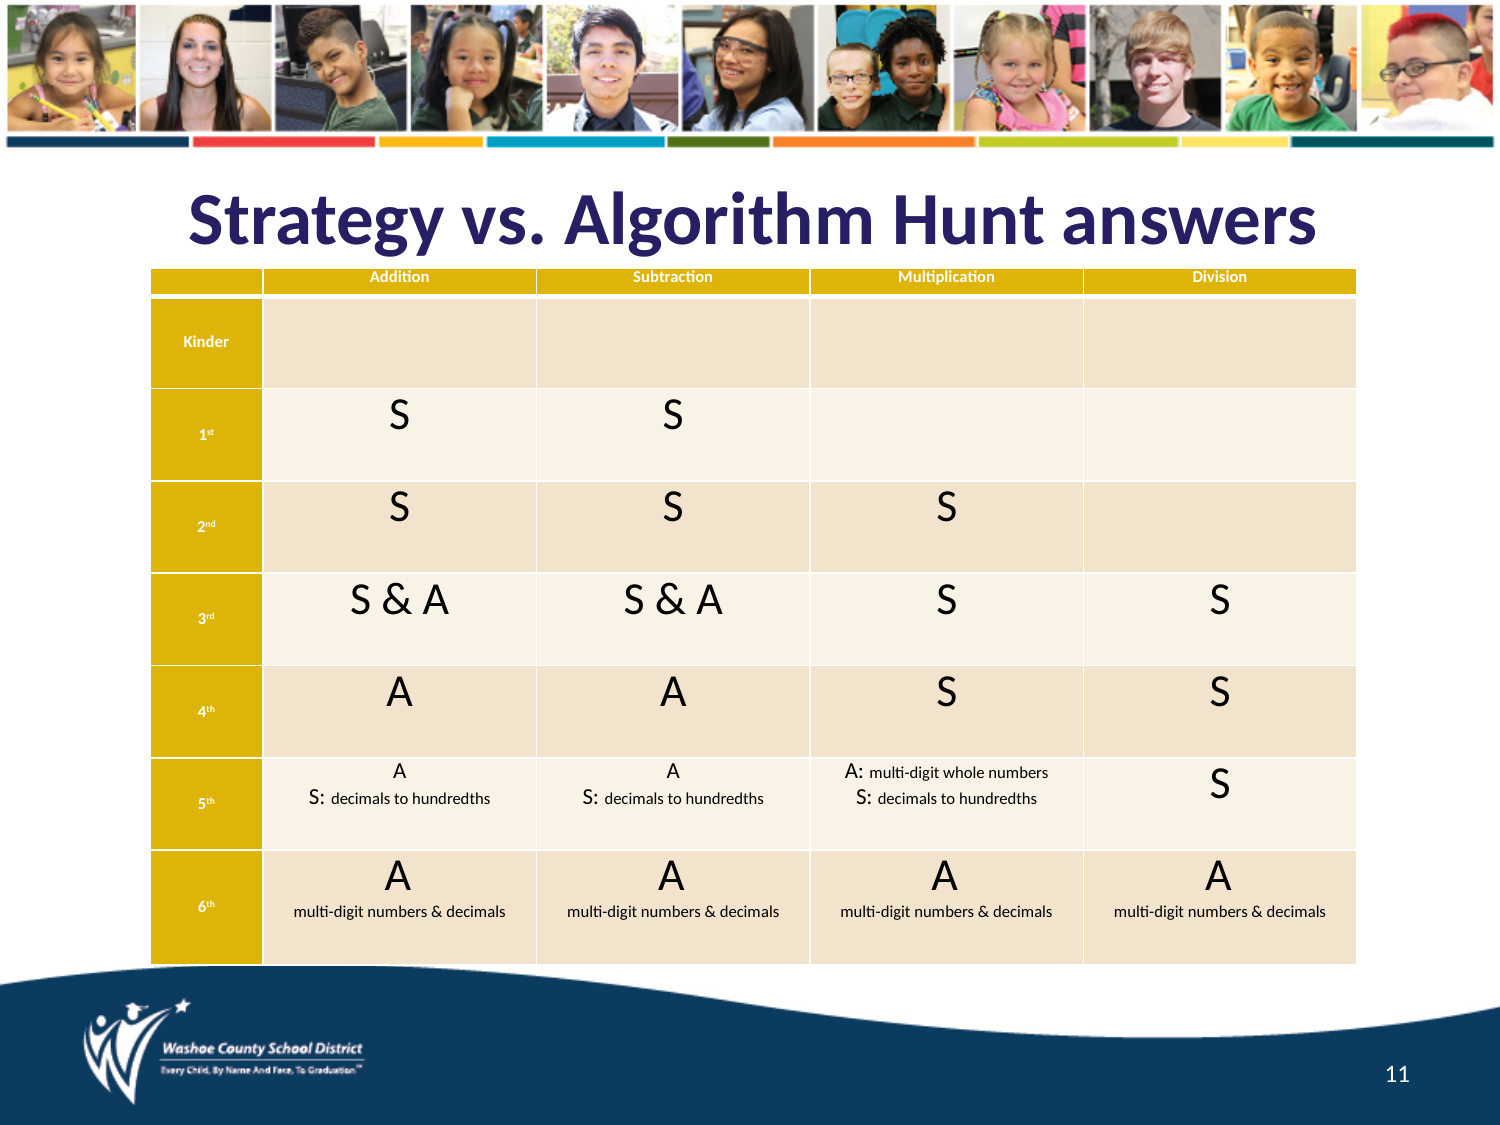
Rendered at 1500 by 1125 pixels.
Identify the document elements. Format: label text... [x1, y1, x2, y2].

table_cell S [811, 482, 1083, 572]
table_cell S [264, 482, 536, 572]
table_cell A multi-digit numbers & decimals [811, 851, 1083, 964]
table_cell S [1084, 666, 1356, 757]
table_cell S [537, 482, 809, 572]
table_cell [537, 299, 809, 388]
table_cell A S: decimals to hundredths [264, 759, 536, 849]
table_cell 4th [151, 666, 262, 757]
table_cell 2nd [151, 482, 262, 572]
table_cell Kinder [151, 299, 262, 388]
table_header [151, 269, 262, 294]
table_cell [264, 299, 536, 388]
table_cell 1st [151, 389, 262, 480]
table_cell [811, 299, 1083, 388]
table_cell A: multi-digit whole numbers S: decimals to hundredths [811, 759, 1083, 849]
table_cell [1084, 299, 1356, 388]
table_cell 3rd [151, 574, 262, 665]
table_cell S & A [264, 574, 536, 665]
table_cell S & A [537, 574, 809, 665]
table_header Subtraction [537, 269, 809, 294]
table_cell S [264, 389, 536, 480]
table_cell S [1084, 574, 1356, 665]
table_cell 6th [151, 851, 262, 964]
table_header Division [1084, 269, 1356, 294]
table_header Multiplication [811, 269, 1083, 294]
table_cell [1084, 482, 1356, 572]
table_cell A multi-digit numbers & decimals [1084, 851, 1356, 964]
table_cell [811, 389, 1083, 480]
table_cell S [1084, 759, 1356, 849]
picture [0, 0, 1500, 1125]
table_cell A S: decimals to hundredths [537, 759, 809, 849]
slide_number 11 [1074, 1042, 1425, 1103]
table_cell S [537, 389, 809, 480]
table_cell 5th [151, 759, 262, 849]
table_cell A [264, 666, 536, 757]
table_header Addition [264, 269, 536, 294]
table_cell A multi-digit numbers & decimals [537, 851, 809, 964]
table_cell A [537, 666, 809, 757]
table_cell S [811, 574, 1083, 665]
text_box Strategy vs. Algorithm Hunt answers [57, 161, 1450, 267]
table_cell [1084, 389, 1356, 480]
table_cell A multi-digit numbers & decimals [264, 851, 536, 964]
table_cell S [811, 666, 1083, 757]
